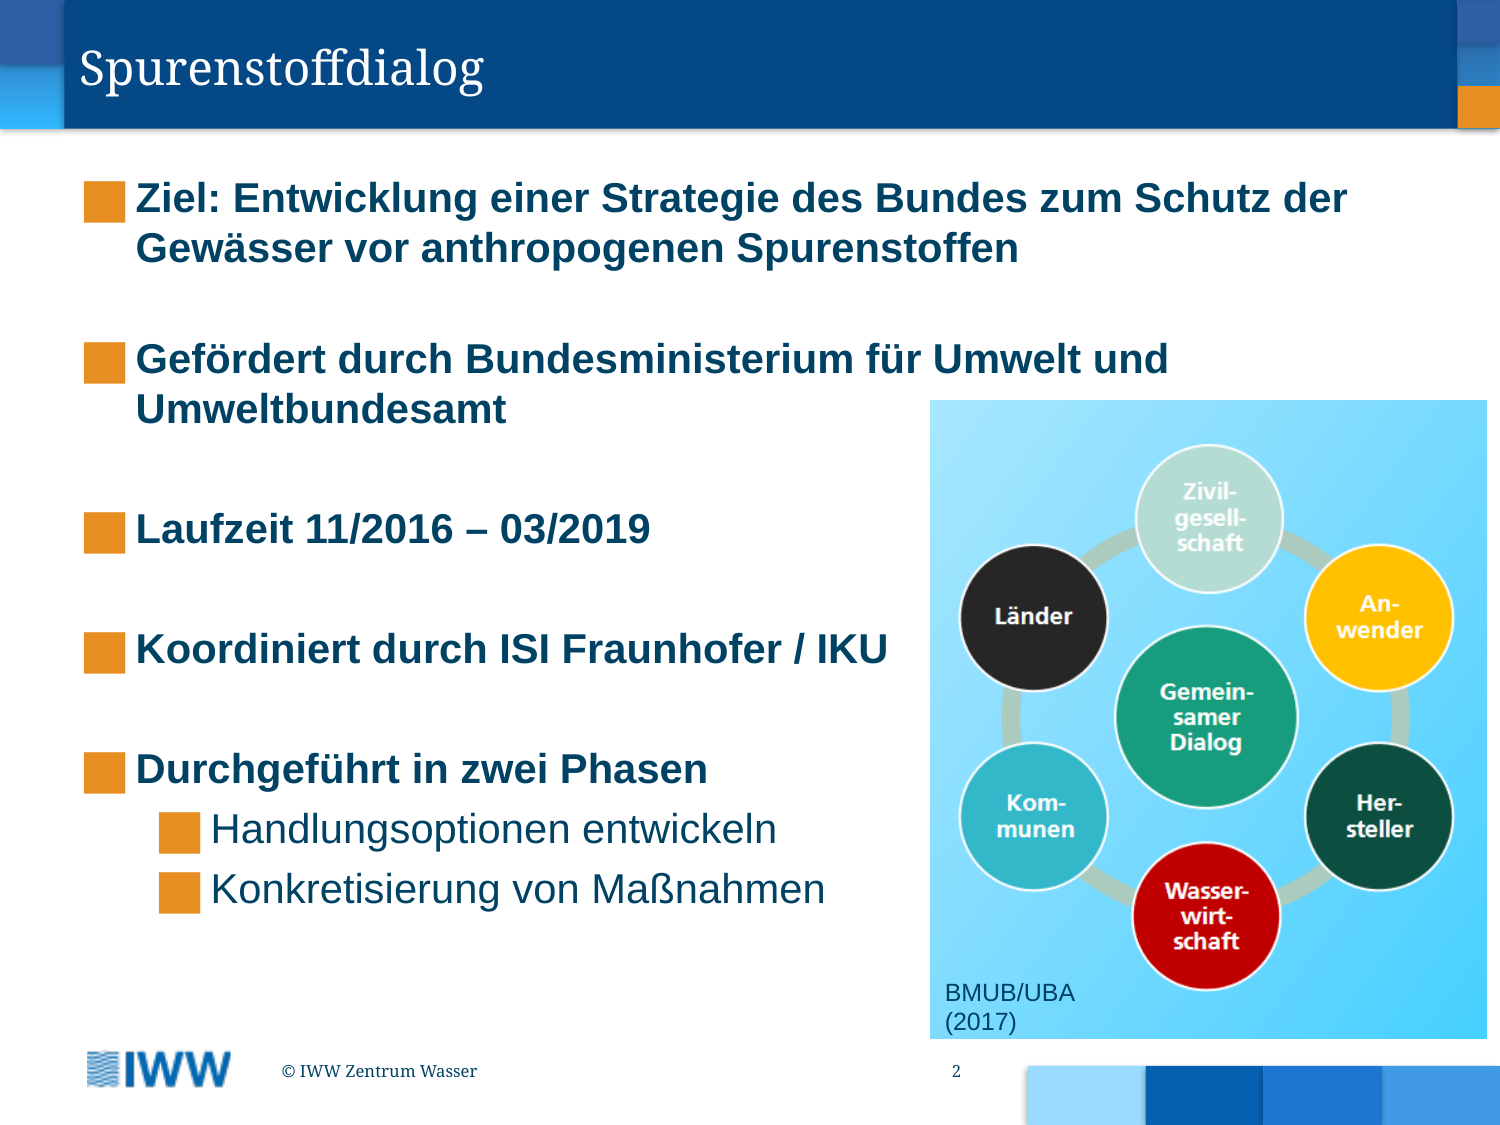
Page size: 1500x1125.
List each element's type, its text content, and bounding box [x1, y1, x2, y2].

picture [319, 1065, 324, 1074]
text_box Spurenstoffdialog [64, 29, 1455, 97]
picture [282, 1065, 294, 1077]
text_box Ziel: Entwicklung einer Strategie des Bundes zum Schutz der Gewässer vor anthropogenen Spurenstoffen Gefördert durch Bundesministerium für Umwelt und Umweltbundesamt Laufzeit 11/2016 – 03/2019 Koordiniert durch ISI Fraunhofer / IKU Durchgeführt in zwei Phasen Handlungsoptionen entwickeln Konkretisierung von Maßnahmen [64, 162, 1455, 1030]
picture [929, 400, 1487, 1039]
